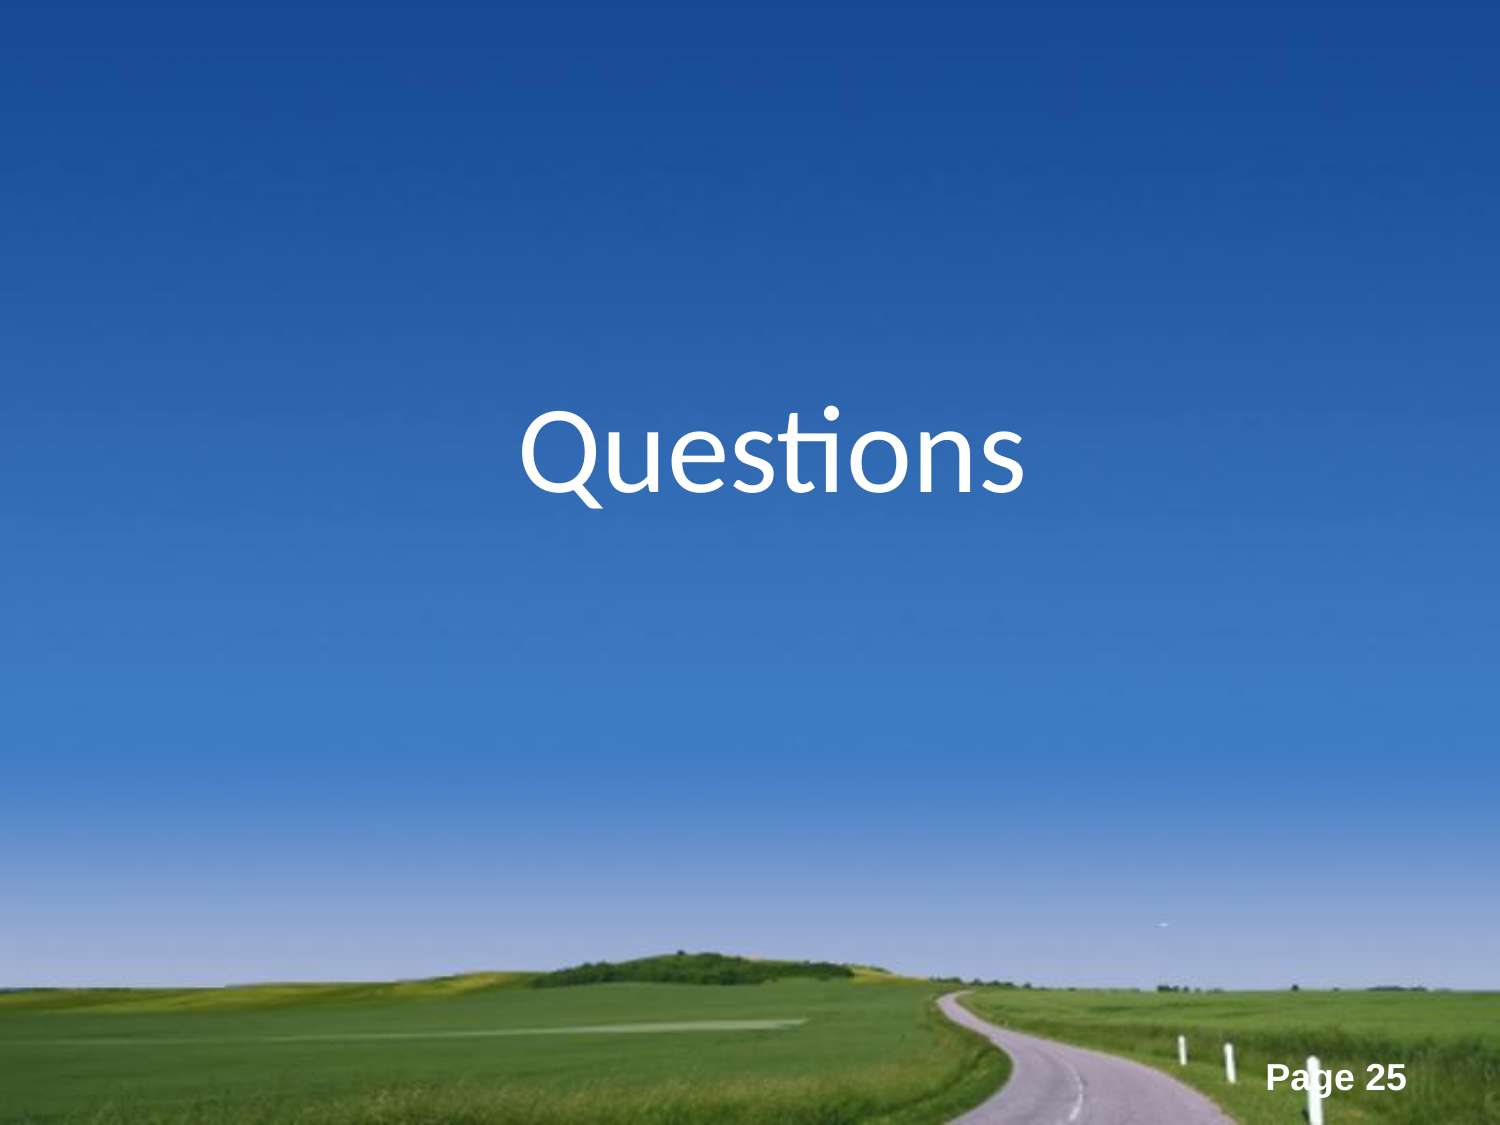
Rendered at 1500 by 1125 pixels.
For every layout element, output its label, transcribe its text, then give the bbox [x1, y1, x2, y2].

text_box Questions [502, 350, 1043, 526]
picture [0, 0, 1500, 1125]
